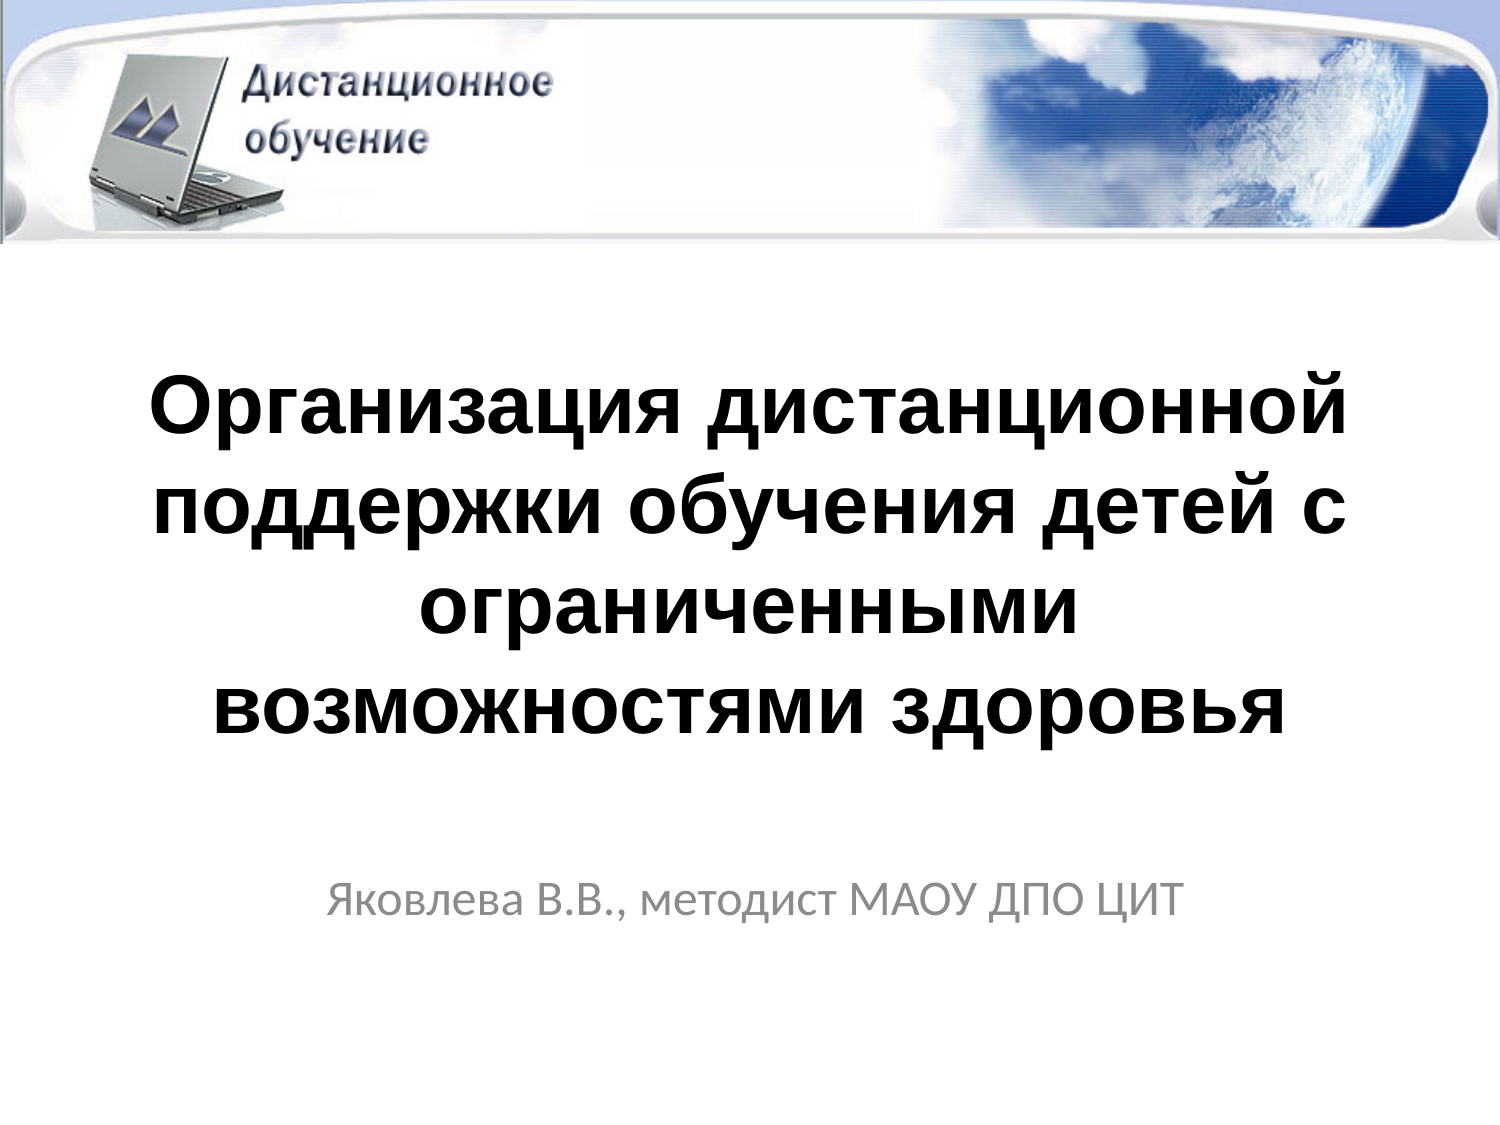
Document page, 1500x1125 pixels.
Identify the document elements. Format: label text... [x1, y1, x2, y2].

title Организация дистанционной поддержки обучения детей с ограниченными возможностями здоровья [112, 479, 1388, 722]
subtitle Яковлева В.В., методист МАОУ ДПО ЦИТ [229, 869, 1281, 1032]
picture [0, 0, 1500, 244]
